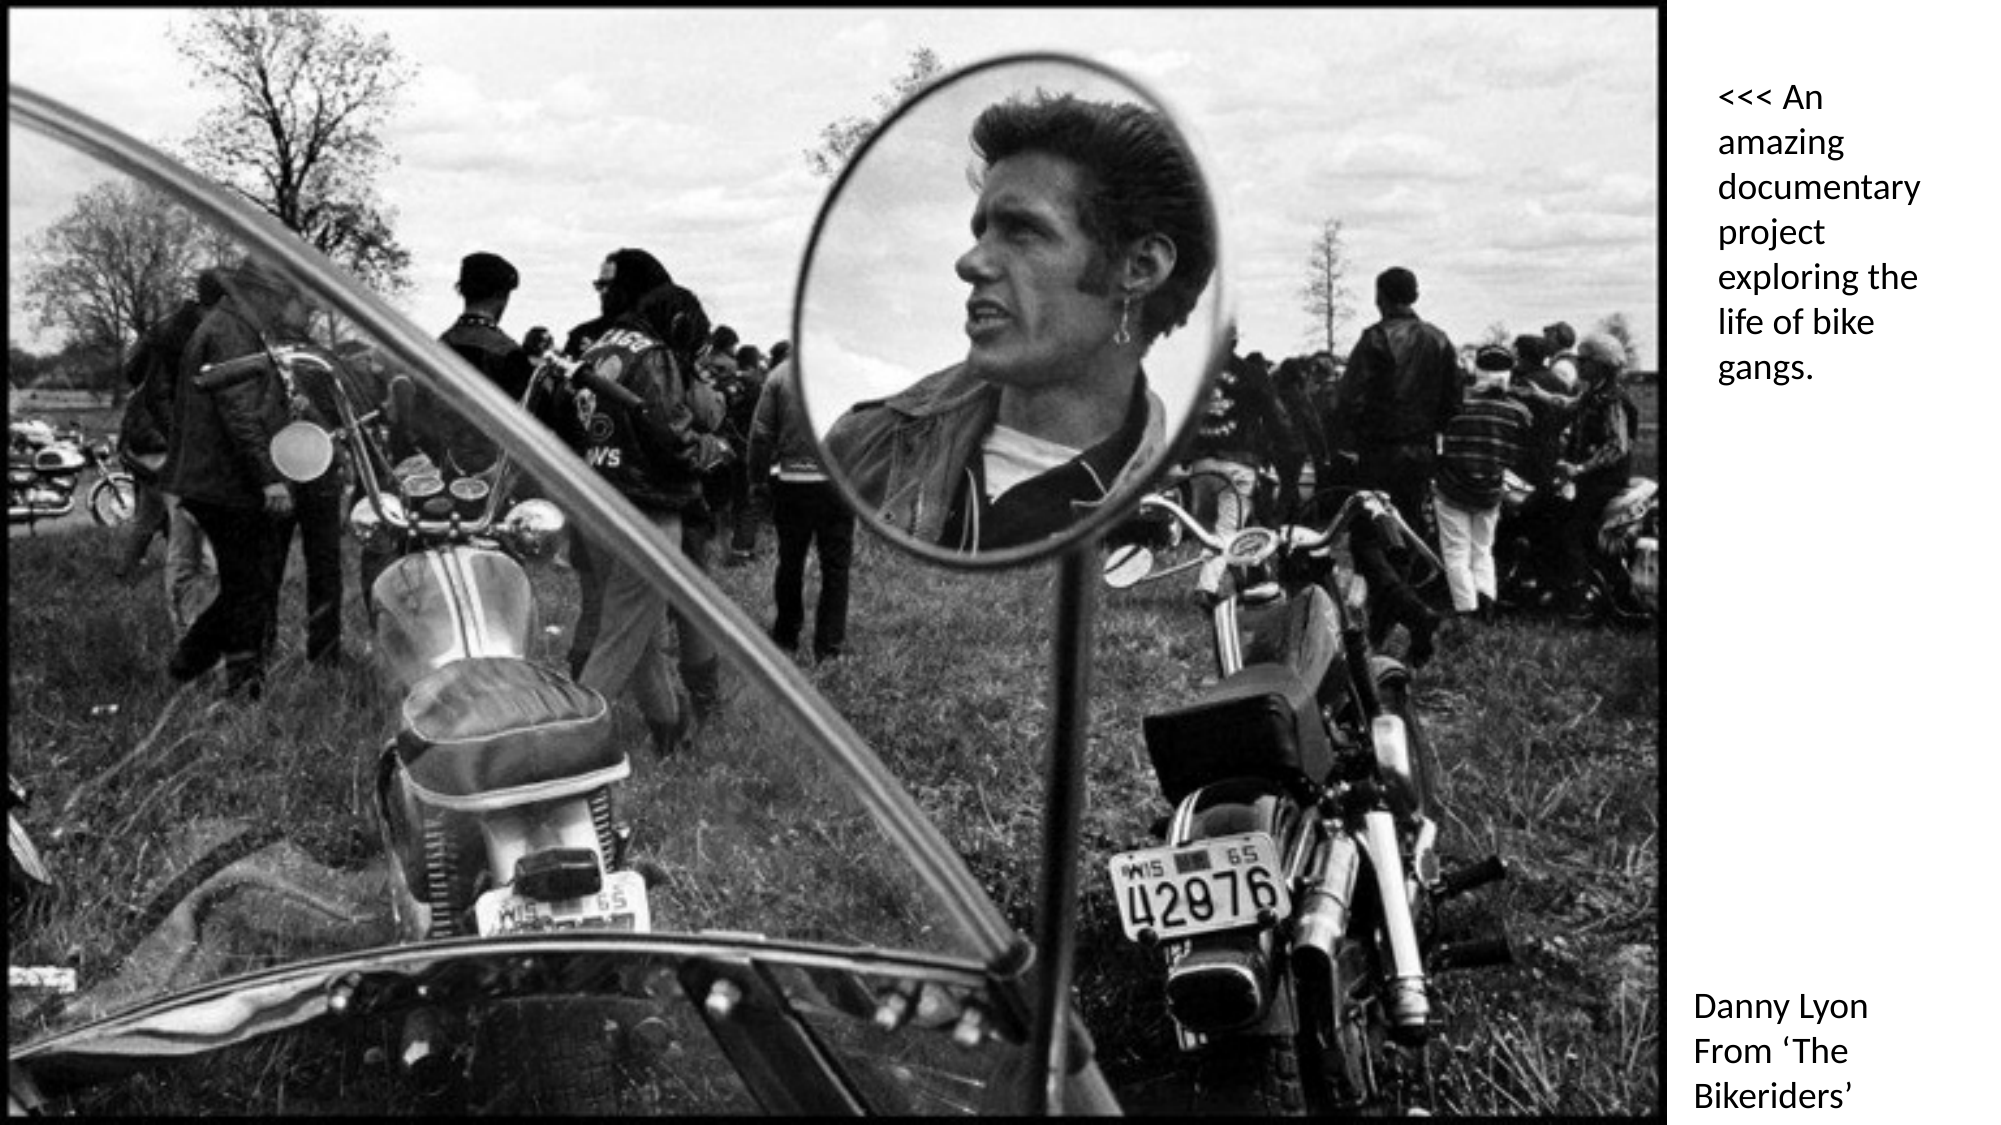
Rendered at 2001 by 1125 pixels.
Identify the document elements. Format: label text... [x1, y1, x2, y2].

text_box Danny Lyon From ‘The Bikeriders’ [1678, 973, 1976, 1124]
text_box <<< An amazing documentary project exploring the life of bike gangs. [1702, 64, 1952, 395]
picture [0, 0, 1667, 1125]
